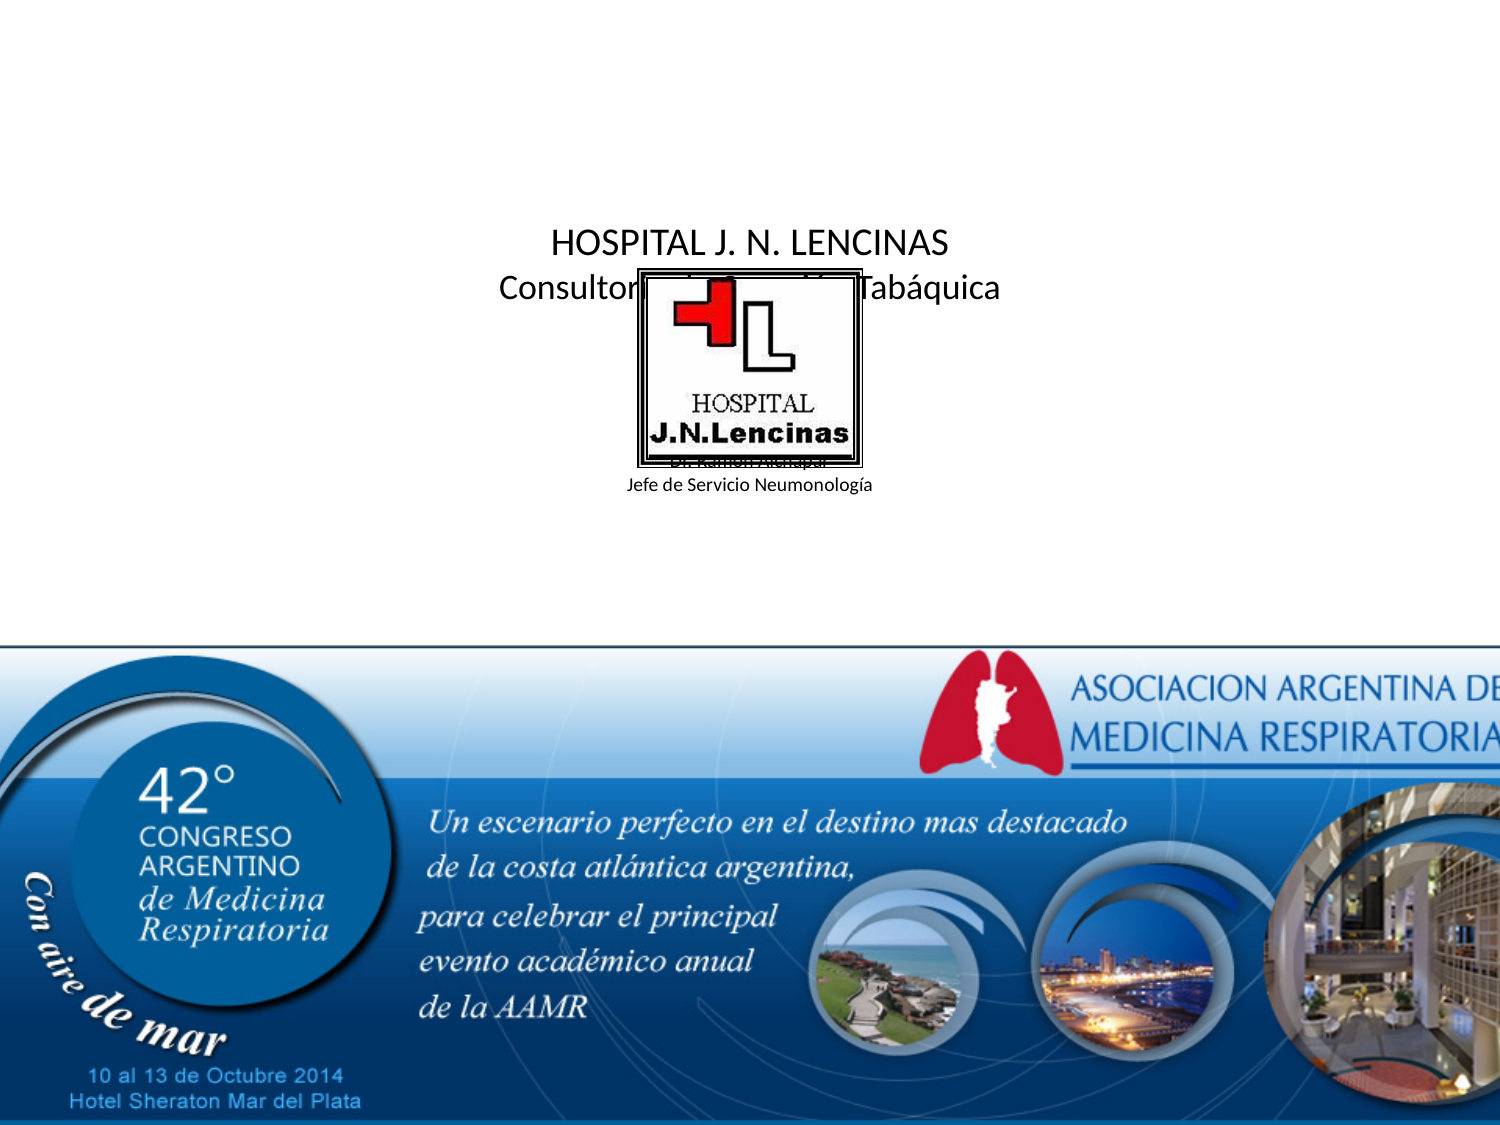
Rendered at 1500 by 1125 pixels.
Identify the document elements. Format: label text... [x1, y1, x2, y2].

picture [637, 268, 863, 468]
picture [0, 644, 1500, 1125]
title HOSPITAL J. N. LENCINAS Consultorio de Cesación Tabáquica Dra. Julieta Fabroni Dr. Ramón Alchapar Jefe de Servicio Neumonología [112, 208, 1388, 551]
